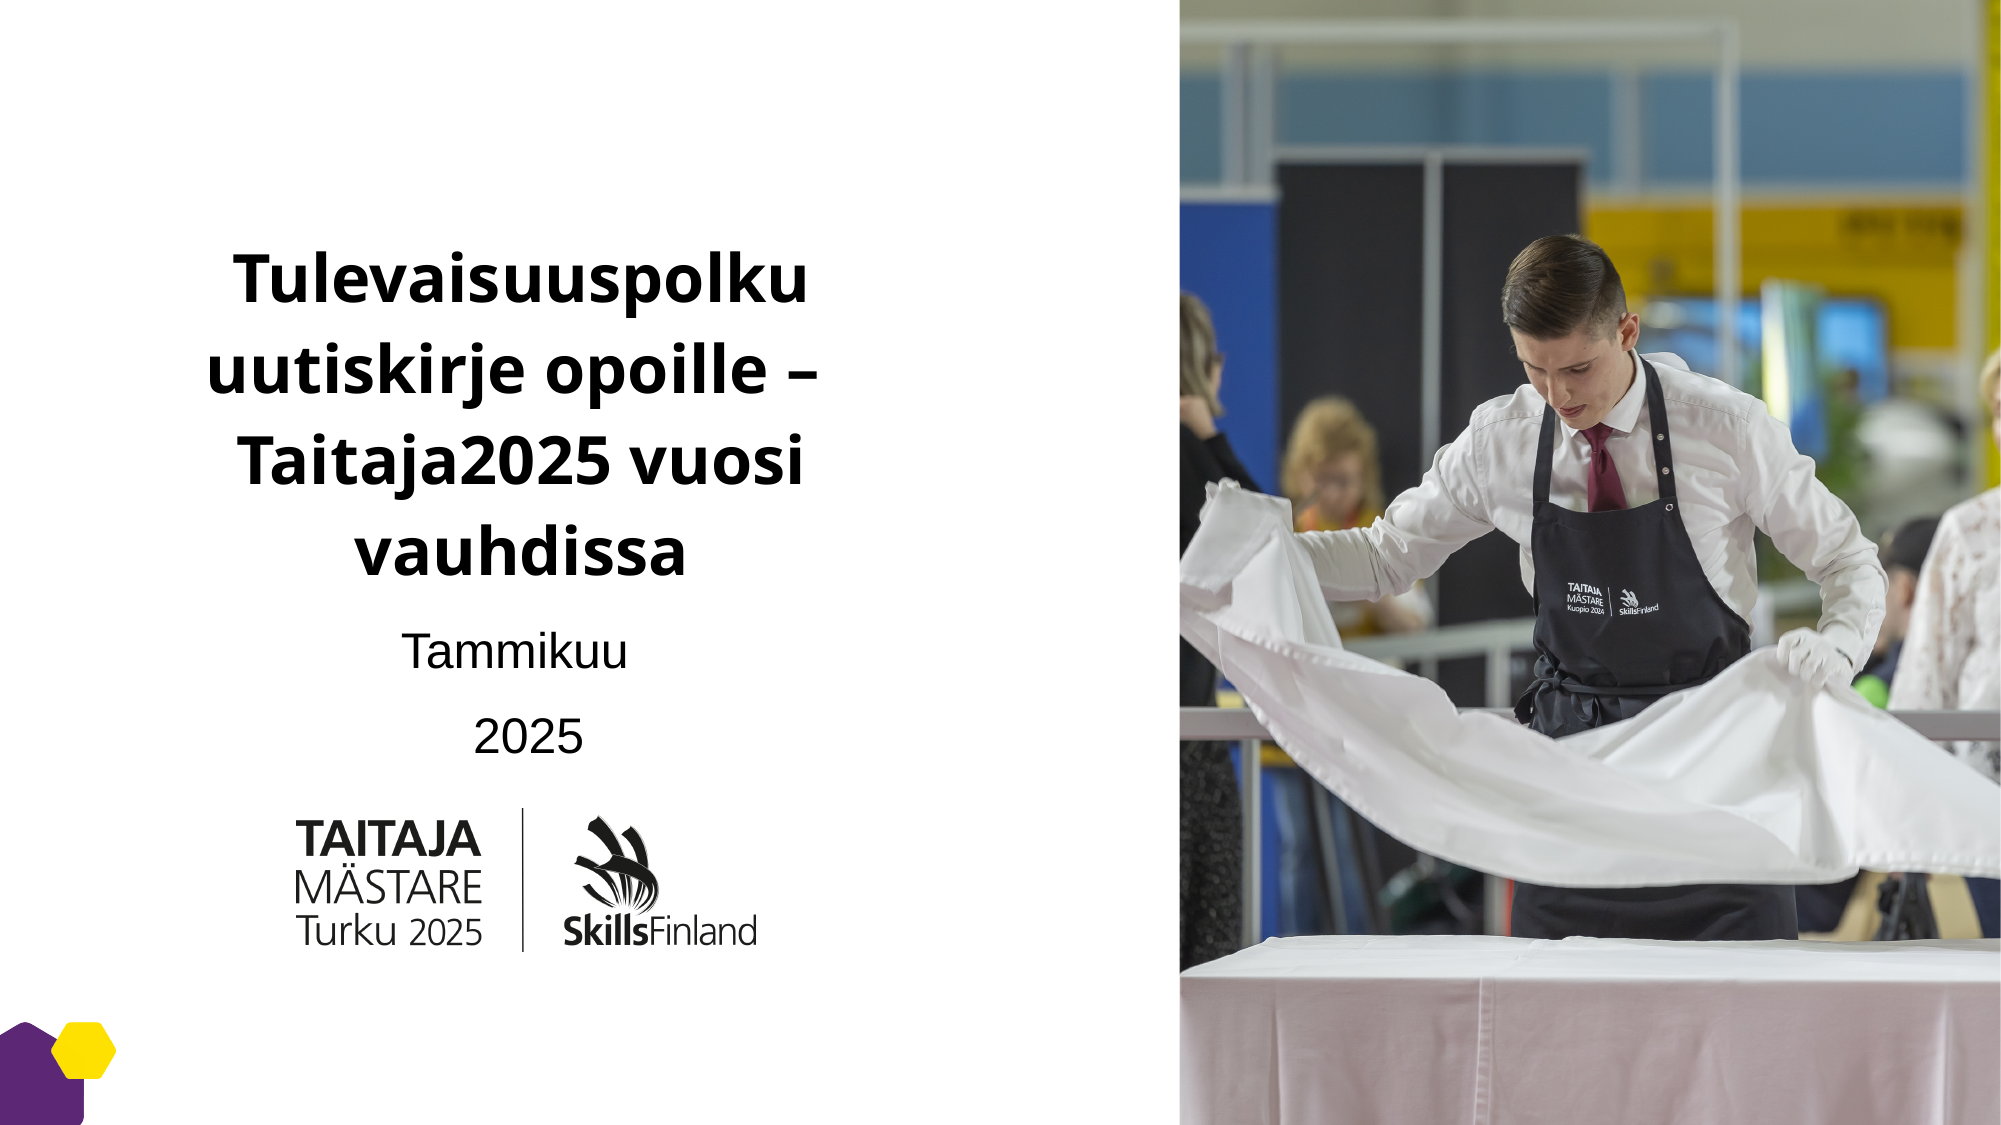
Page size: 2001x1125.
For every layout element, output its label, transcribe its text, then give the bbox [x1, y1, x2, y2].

picture [1179, 0, 2001, 1125]
picture [0, 1022, 116, 1125]
list Tulevaisuuspolku uutiskirje opoille – Taitaja2025 vuosi vauhdissa Tammikuu 2025 [94, 215, 949, 866]
picture [296, 808, 756, 952]
